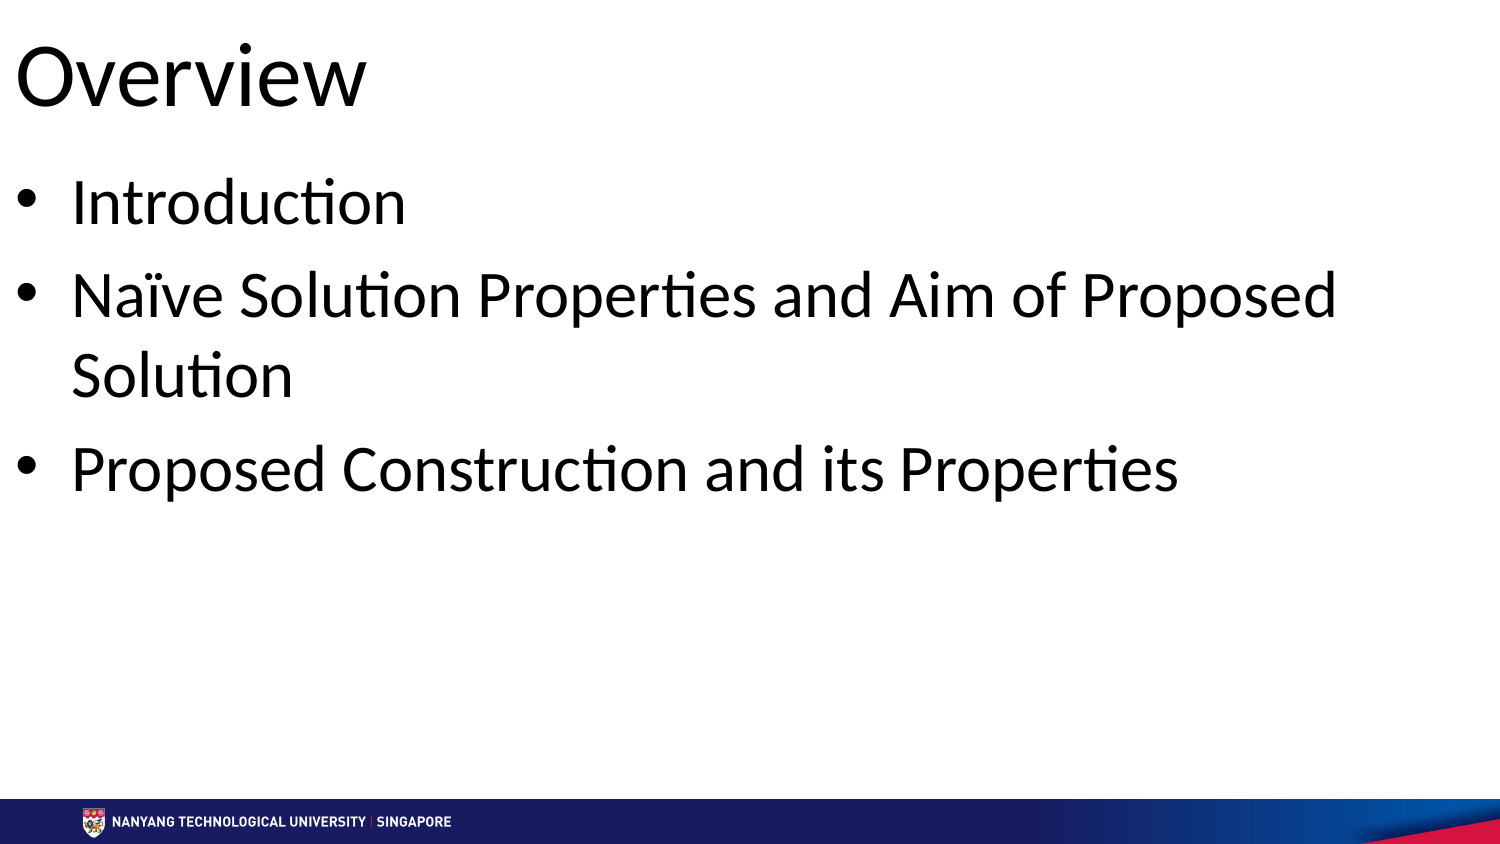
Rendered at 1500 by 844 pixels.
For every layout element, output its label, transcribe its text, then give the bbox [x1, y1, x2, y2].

title Overview [0, 0, 1500, 141]
picture [0, 801, 1500, 844]
list Introduction Naïve Solution Properties and Aim of Proposed Solution Proposed Construction and its Properties [0, 149, 1500, 801]
